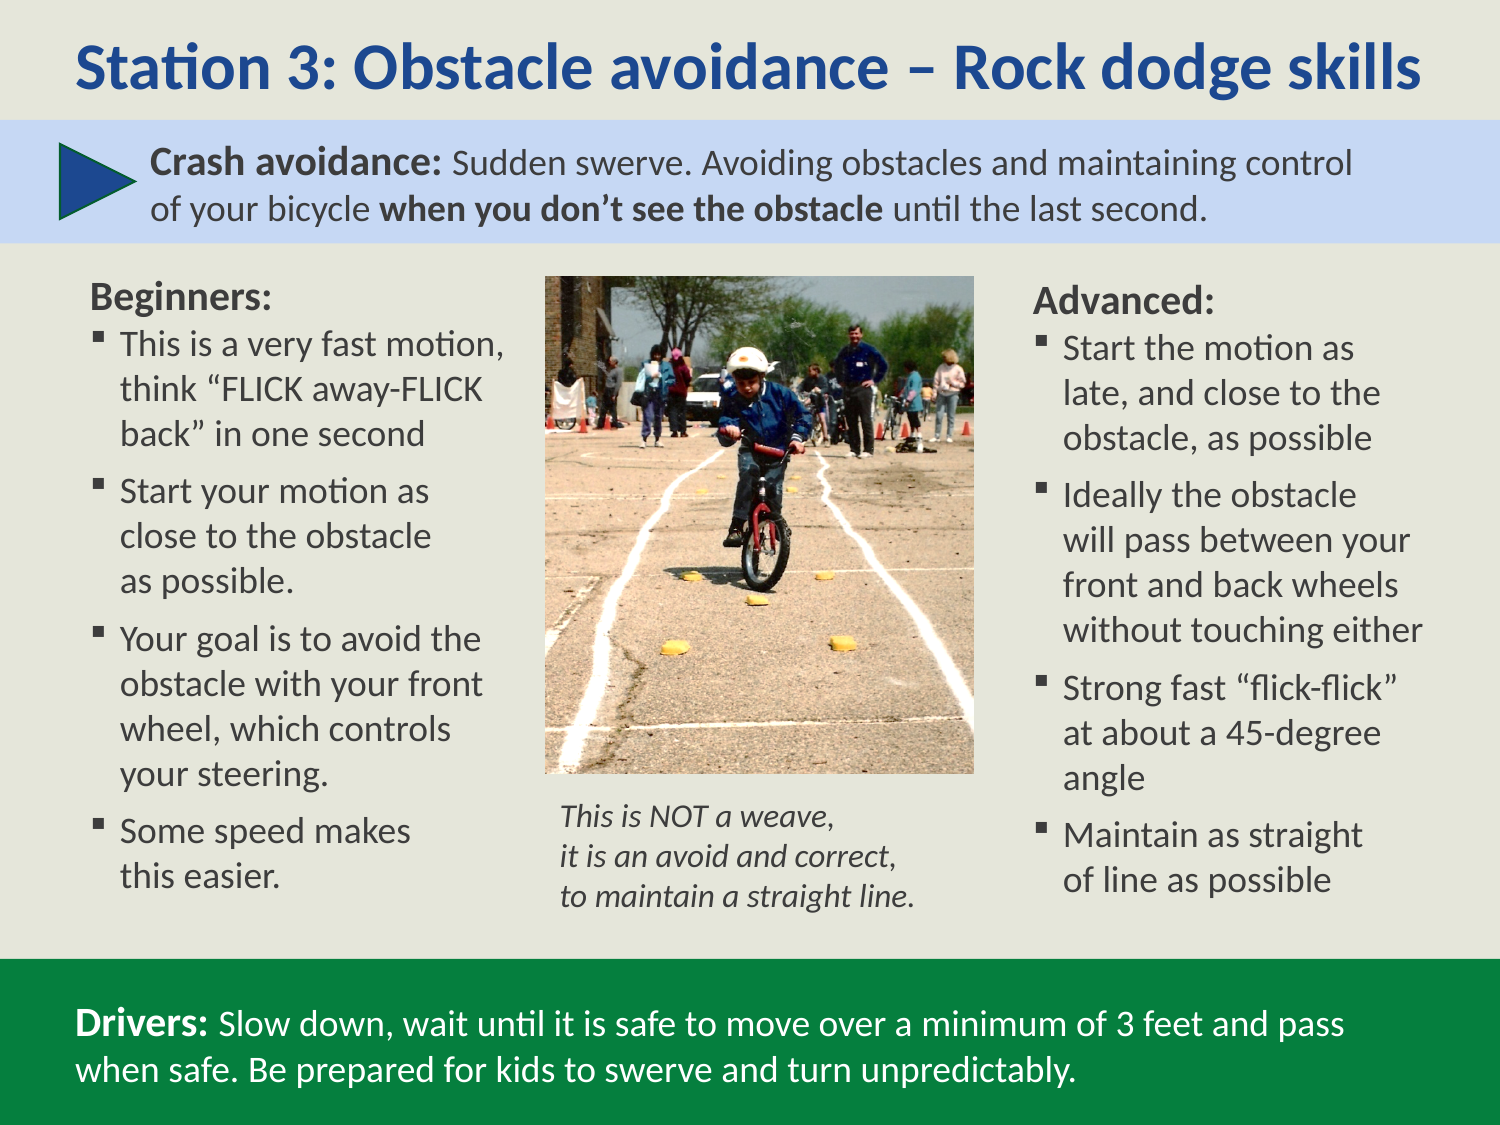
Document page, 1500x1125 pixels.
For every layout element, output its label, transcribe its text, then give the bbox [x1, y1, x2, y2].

text_box This is NOT a weave, it is an avoid and correct, to maintain a straight line. [544, 787, 974, 922]
text_box Advanced: Start the motion as late, and close to the obstacle, as possible Ideally the obstacle will pass between your front and back wheels without touching either Strong fast “flick-flick” at about a 45-degree angle Maintain as straight of line as possible [1017, 257, 1455, 902]
text_box Beginners: This is a very fast motion, think “FLICK away-FLICK back” in one second Start your motion as close to the obstacle as possible. Your goal is to avoid the obstacle with your front wheel, which controls your steering. Some speed makes this easier. [74, 253, 534, 897]
text_box Crash avoidance: Sudden swerve. Avoiding obstacles and maintaining control of your bicycle when you don’t see the obstacle until the last second. [0, 119, 1500, 244]
text_box Drivers: Slow down, wait until it is safe to move over a minimum of 3 feet and pass when safe. Be prepared for kids to swerve and turn unpredictably. [0, 958, 1500, 1125]
text_box [58, 142, 138, 221]
picture [544, 276, 974, 774]
text_box Station 3: Obstacle avoidance – Rock dodge skills [0, 14, 1500, 119]
